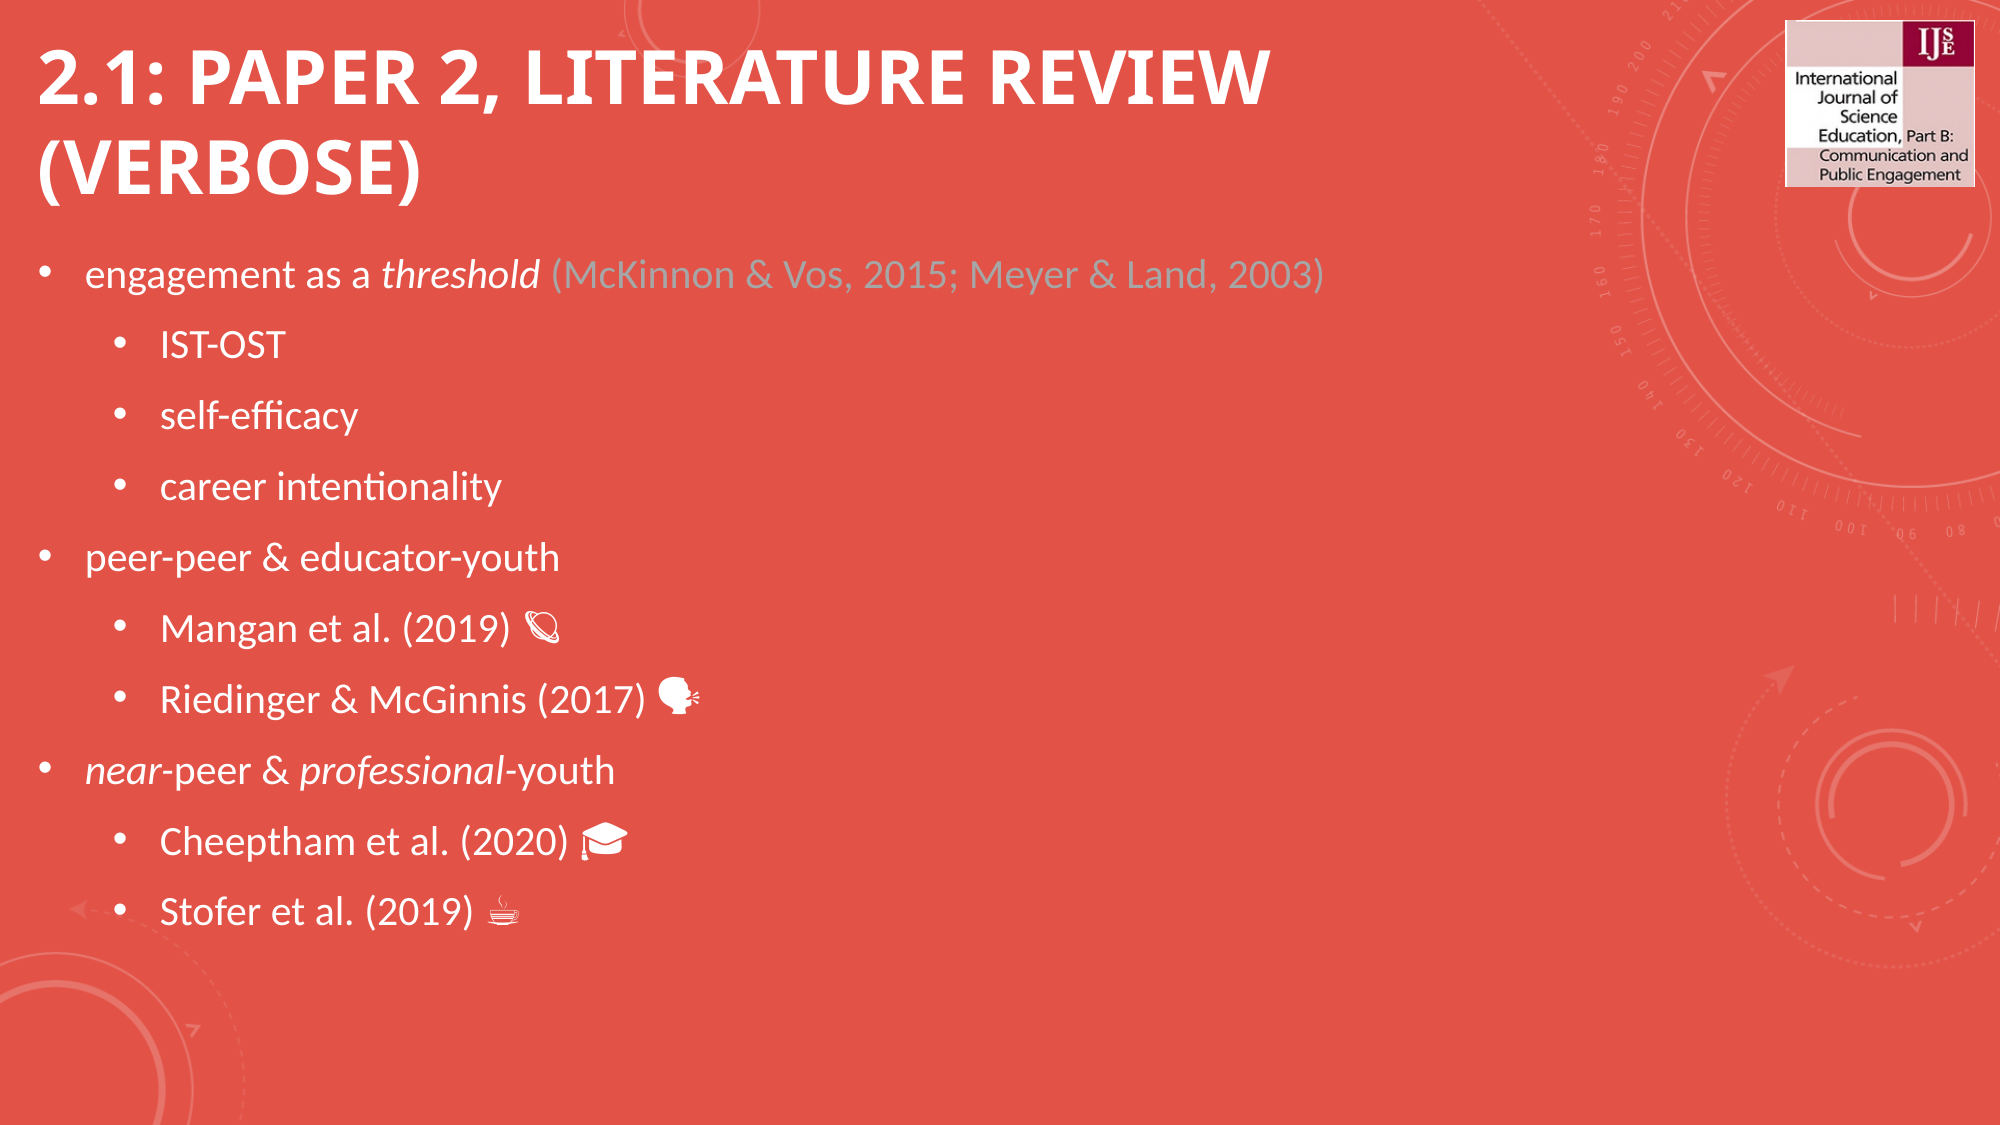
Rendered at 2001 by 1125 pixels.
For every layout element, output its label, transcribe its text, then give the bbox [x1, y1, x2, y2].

title 2.1: Paper 2, Literature Review (verbose) [22, 0, 1662, 238]
picture [0, 0, 2000, 1125]
list engagement as a threshold (McKinnon & Vos, 2015; Meyer & Land, 2003) IST-OST self-efficacy career intentionality peer-peer & educator-youth Mangan et al. (2019) 🪐 Riedinger & McGinnis (2017) 🗣 near-peer & professional-youth Cheeptham et al. (2020) 🎓 Stofer et al. (2019) ☕️ [22, 238, 1938, 1084]
